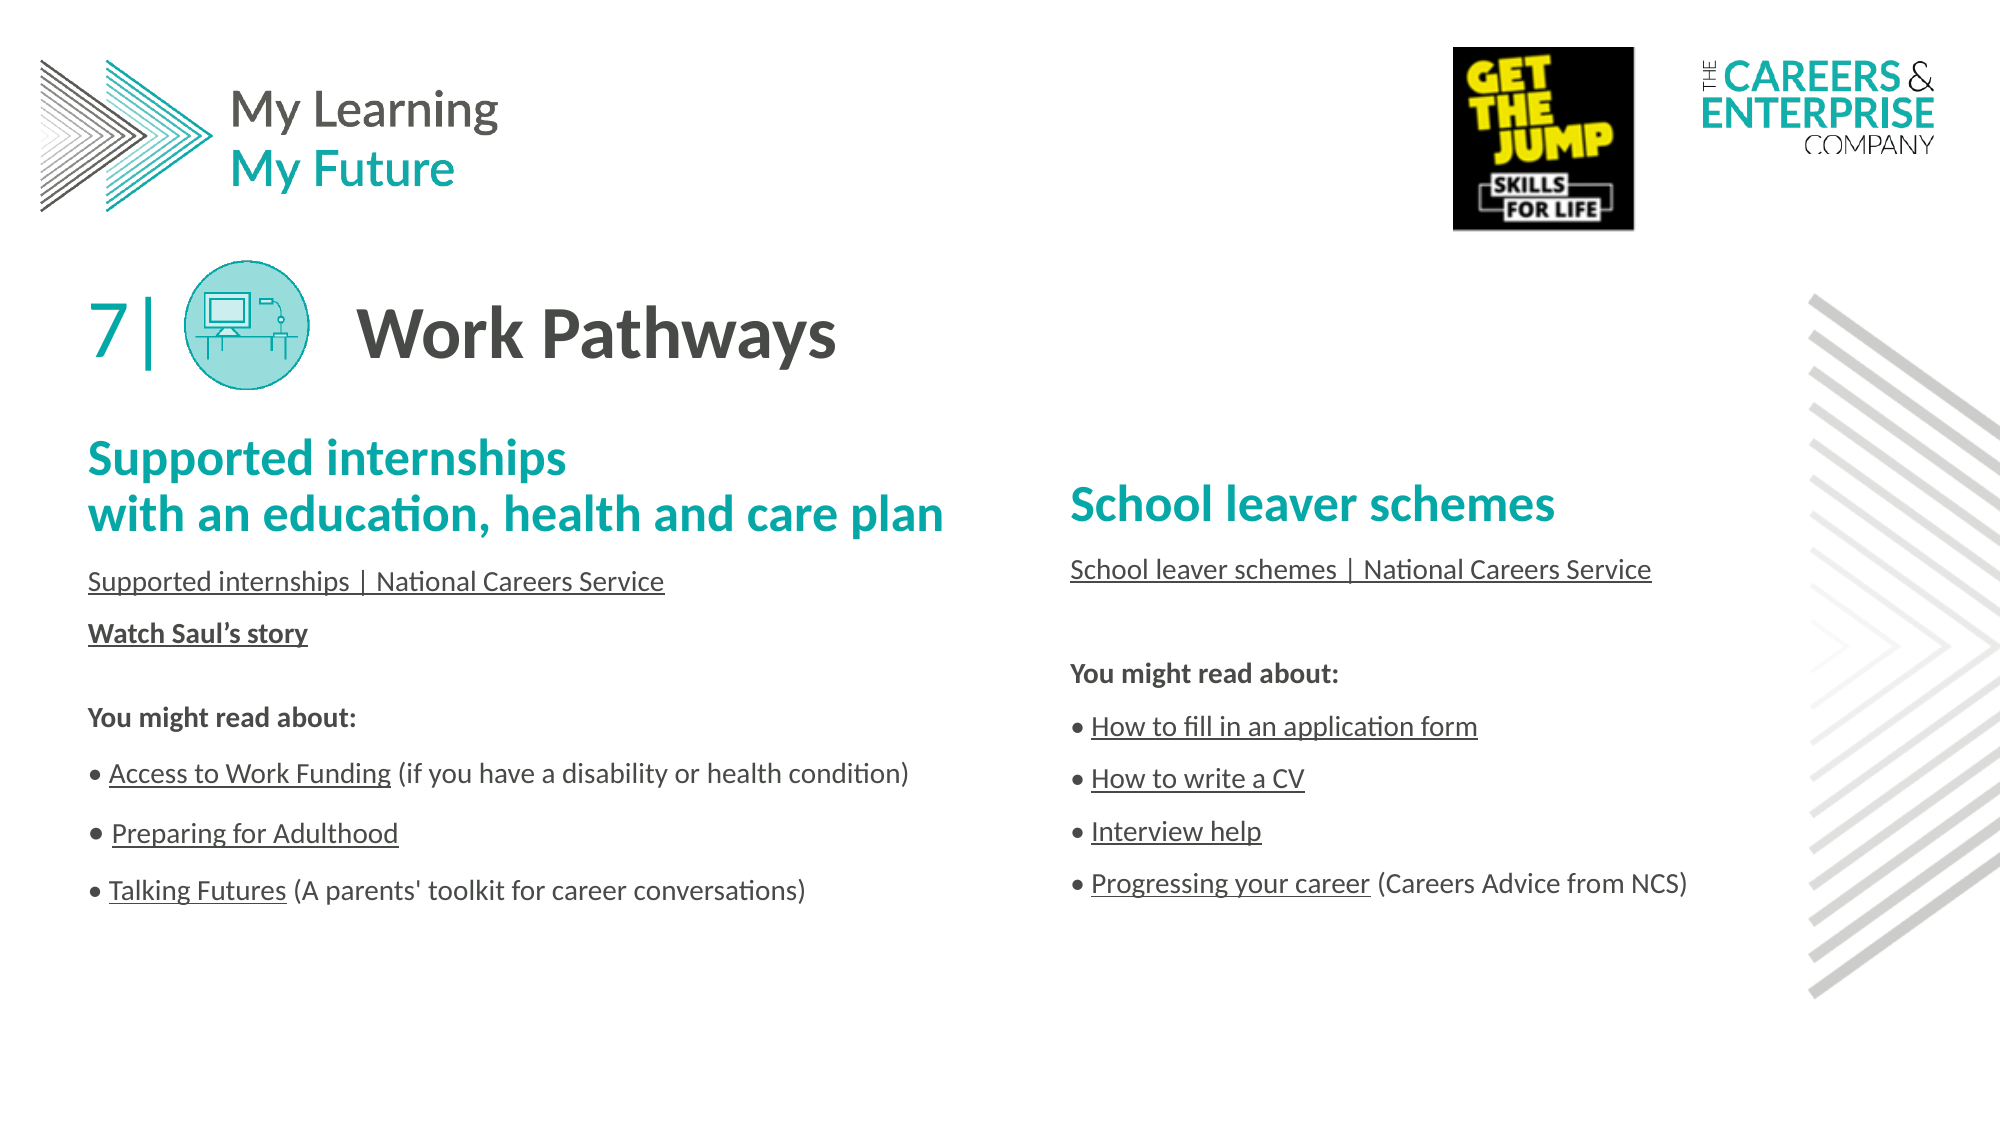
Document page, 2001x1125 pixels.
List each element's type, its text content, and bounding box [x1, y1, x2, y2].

picture [17, 36, 532, 235]
picture [1453, 47, 1636, 236]
text_box Supported internships with an education, health and care plan Supported internships | National Careers Service Watch Saul’s story You might read about: • Access to Work Funding (if you have a disability or health condition) • Preparing for Adulthood • Talking Futures (A parents' toolkit for career conversations) [72, 423, 1000, 1026]
picture [181, 257, 312, 393]
title Work Pathways [341, 275, 964, 392]
text_box 7| [72, 266, 181, 382]
text_box School leaver schemes School leaver schemes | National Careers Service You might read about: • How to fill in an application form • How to write a CV • Interview help • Progressing your career (Careers Advice from NCS) [1055, 469, 1715, 1031]
picture [1715, 249, 2000, 1061]
